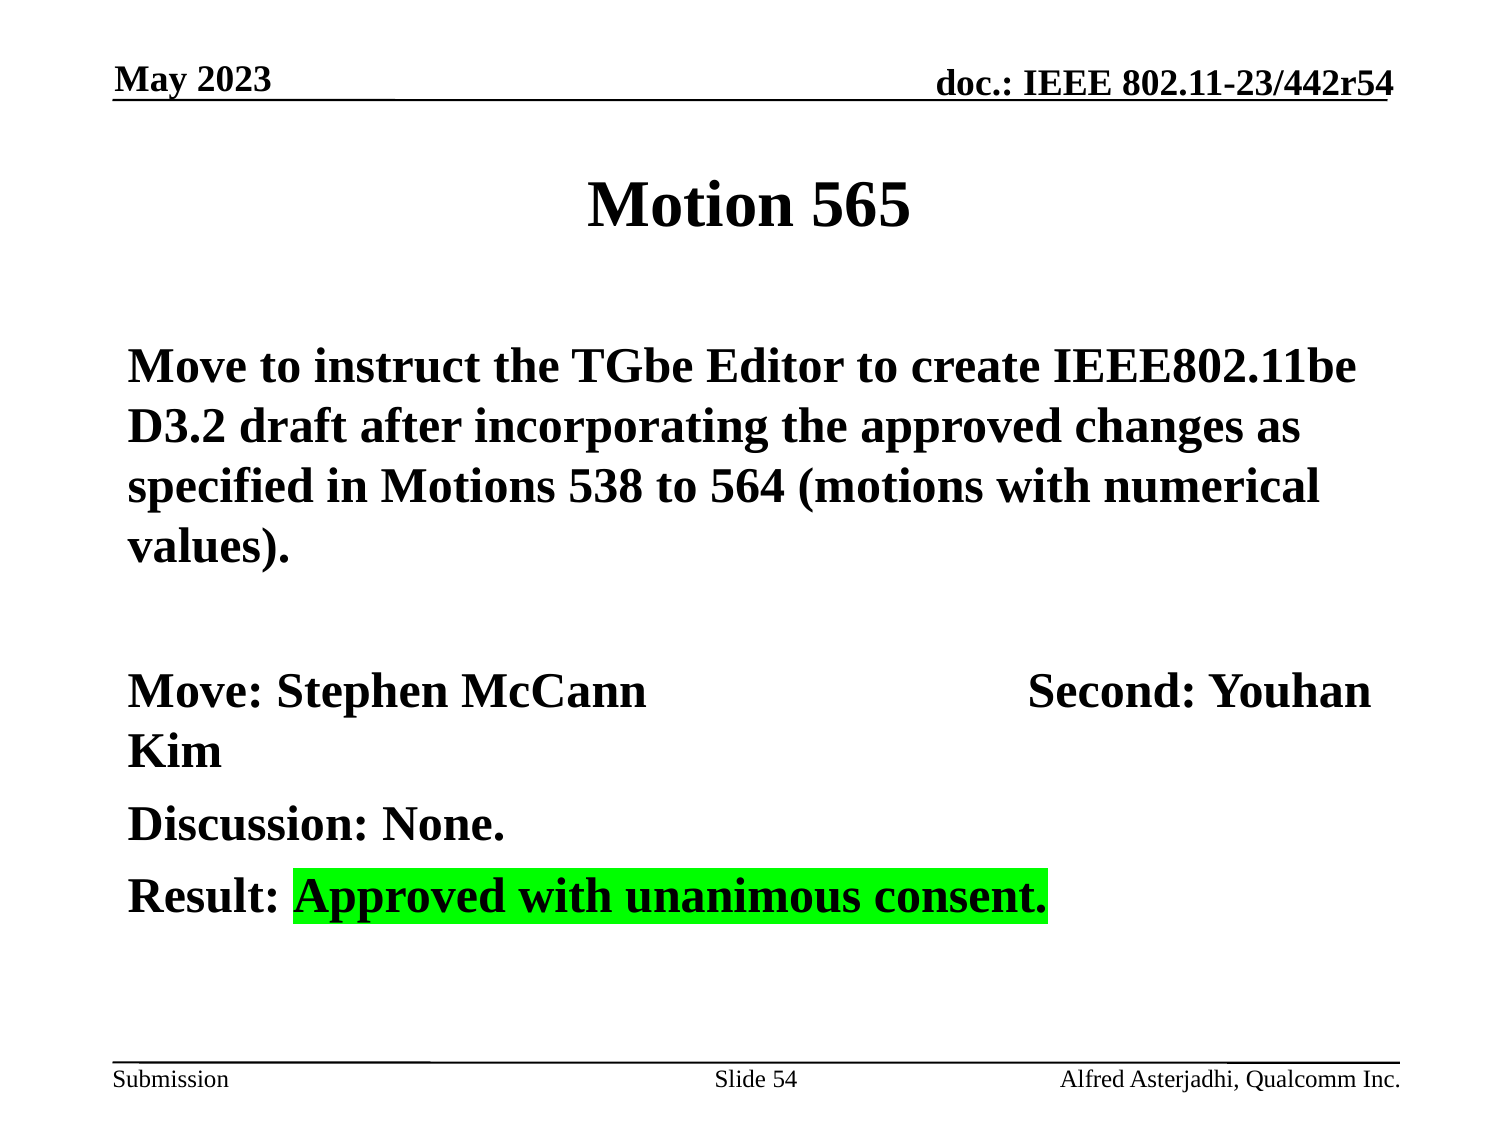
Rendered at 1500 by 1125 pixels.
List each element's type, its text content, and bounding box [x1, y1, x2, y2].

footer Alfred Asterjadhi, Qualcomm Inc. [878, 1061, 1402, 1093]
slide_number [114, 54, 423, 100]
list Move to instruct the TGbe Editor to create IEEE802.11be D3.2 draft after incorporating the approved changes as specified in Motions 538 to 564 (motions with numerical values). Move: Stephen McCann Second: Youhan Kim Discussion: None. Result: Approved with unanimous consent. [112, 324, 1388, 1000]
slide_number Slide 54 [712, 1061, 800, 1123]
title Motion 565 [112, 112, 1388, 288]
